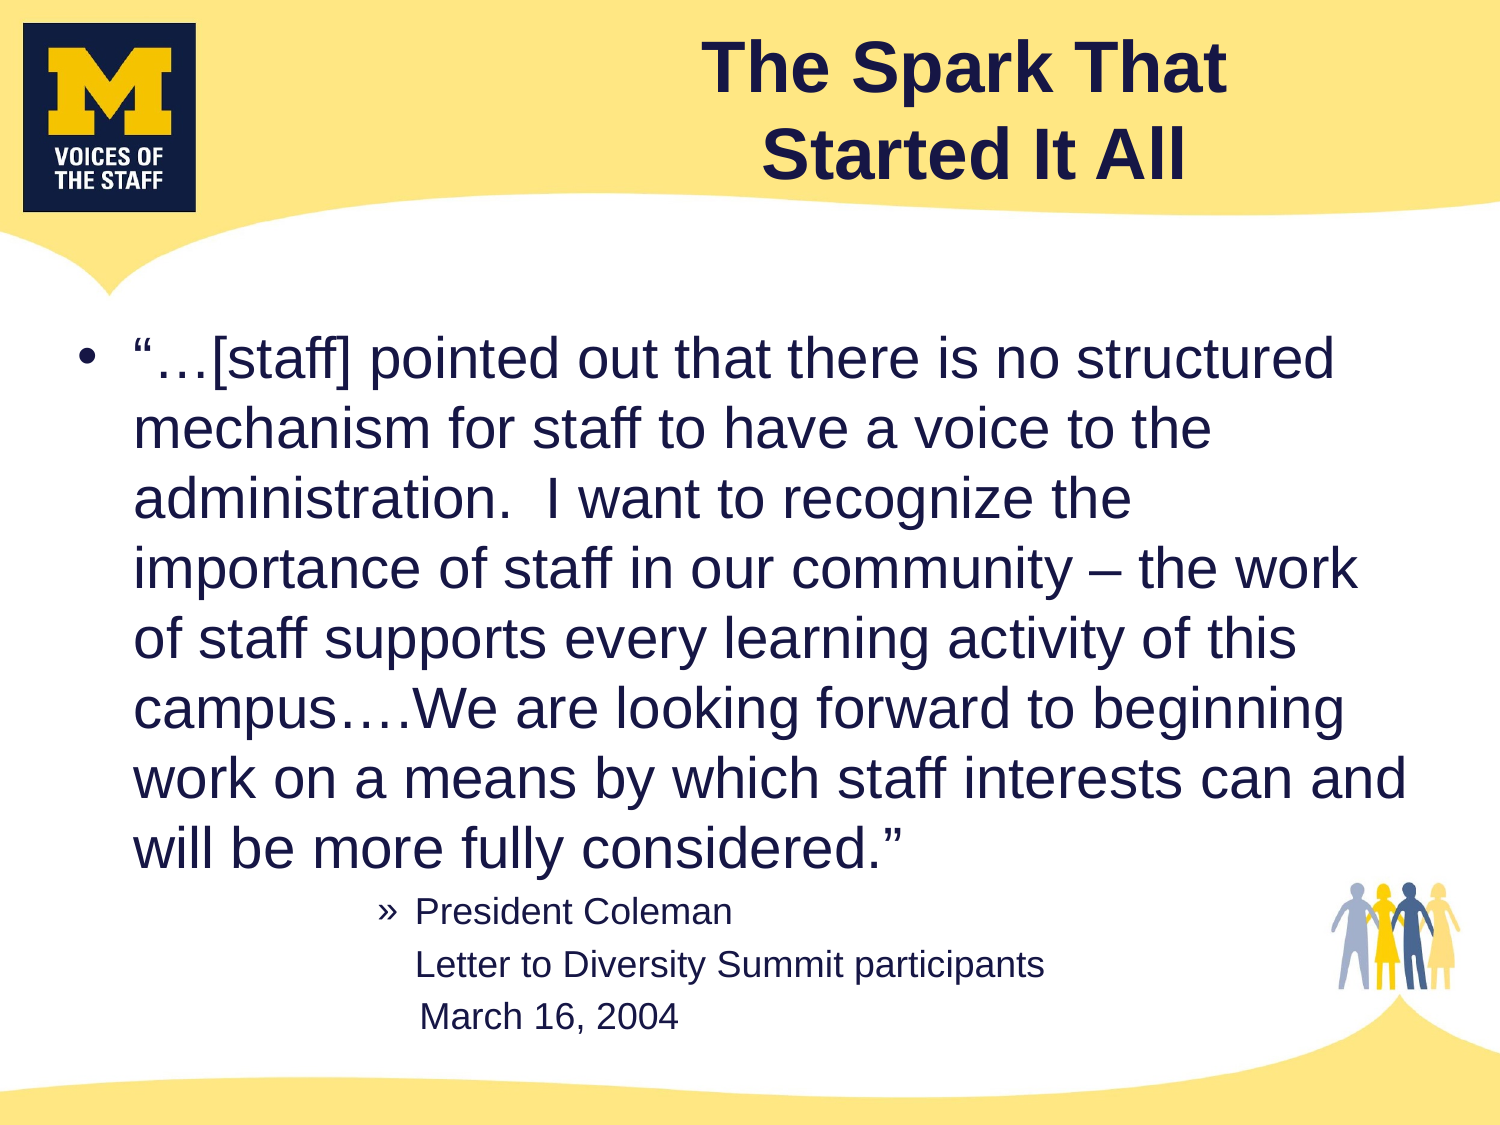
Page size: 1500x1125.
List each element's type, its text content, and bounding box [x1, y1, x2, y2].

text_box The Spark That Started It All [512, 6, 1438, 207]
text_box “…[staff] pointed out that there is no structured mechanism for staff to have a voice to the administration. I want to recognize the importance of staff in our community – the work of staff supports every learning activity of this campus….We are looking forward to beginning work on a means by which staff interests can and will be more fully considered.” President Coleman Letter to Diversity Summit participants March 16, 2004 [62, 312, 1438, 1063]
picture [0, 0, 1500, 1125]
